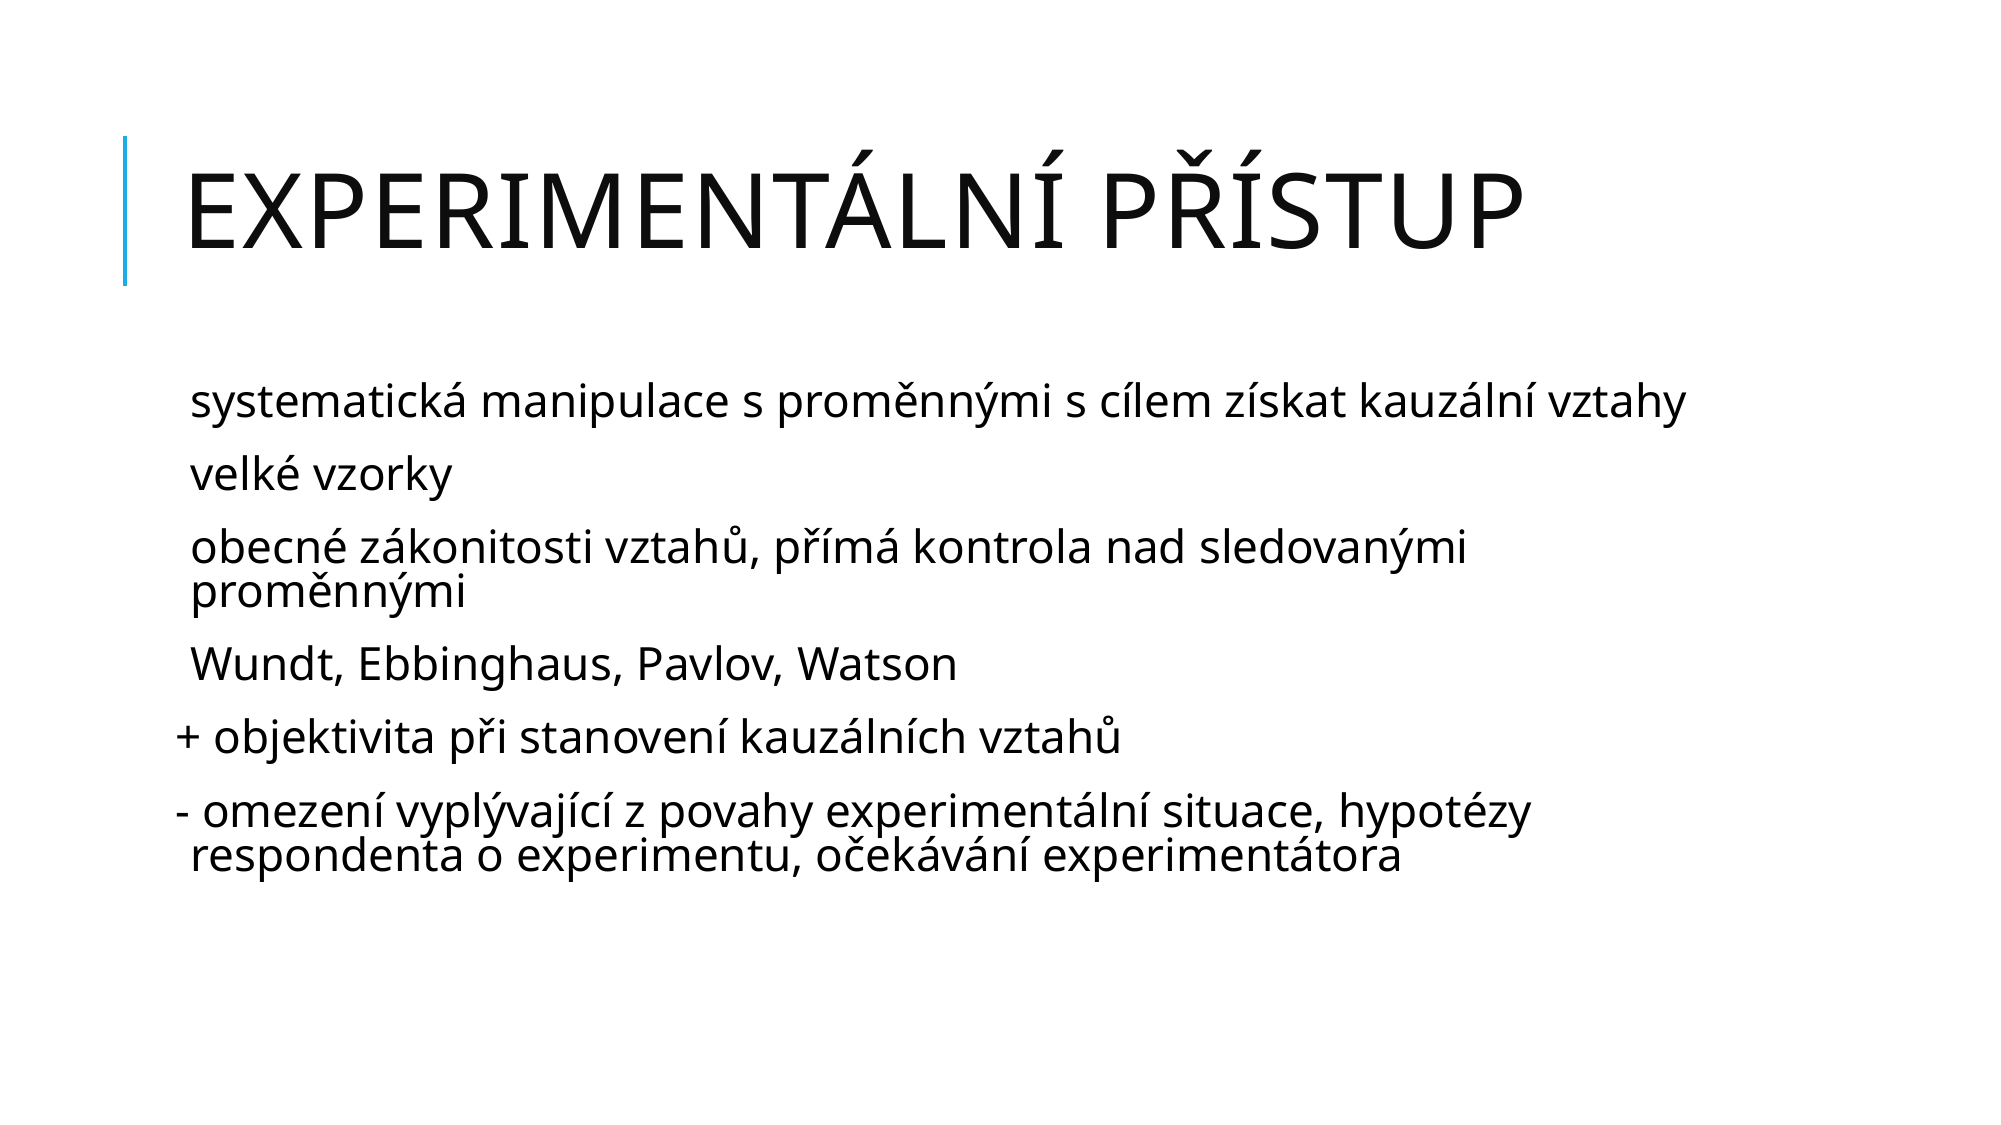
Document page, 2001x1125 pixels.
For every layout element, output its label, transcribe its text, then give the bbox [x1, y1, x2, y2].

list systematická manipulace s proměnnými s cílem získat kauzální vztahy velké vzorky obecné zákonitosti vztahů, přímá kontrola nad sledovanými proměnnými Wundt, Ebbinghaus, Pavlov, Watson + objektivita při stanovení kauzálních vztahů - omezení vyplývající z povahy experimentální situace, hypotézy respondenta o experimentu, očekávání experimentátora [168, 375, 1763, 1035]
title Experimentální přístup [168, 96, 1763, 342]
